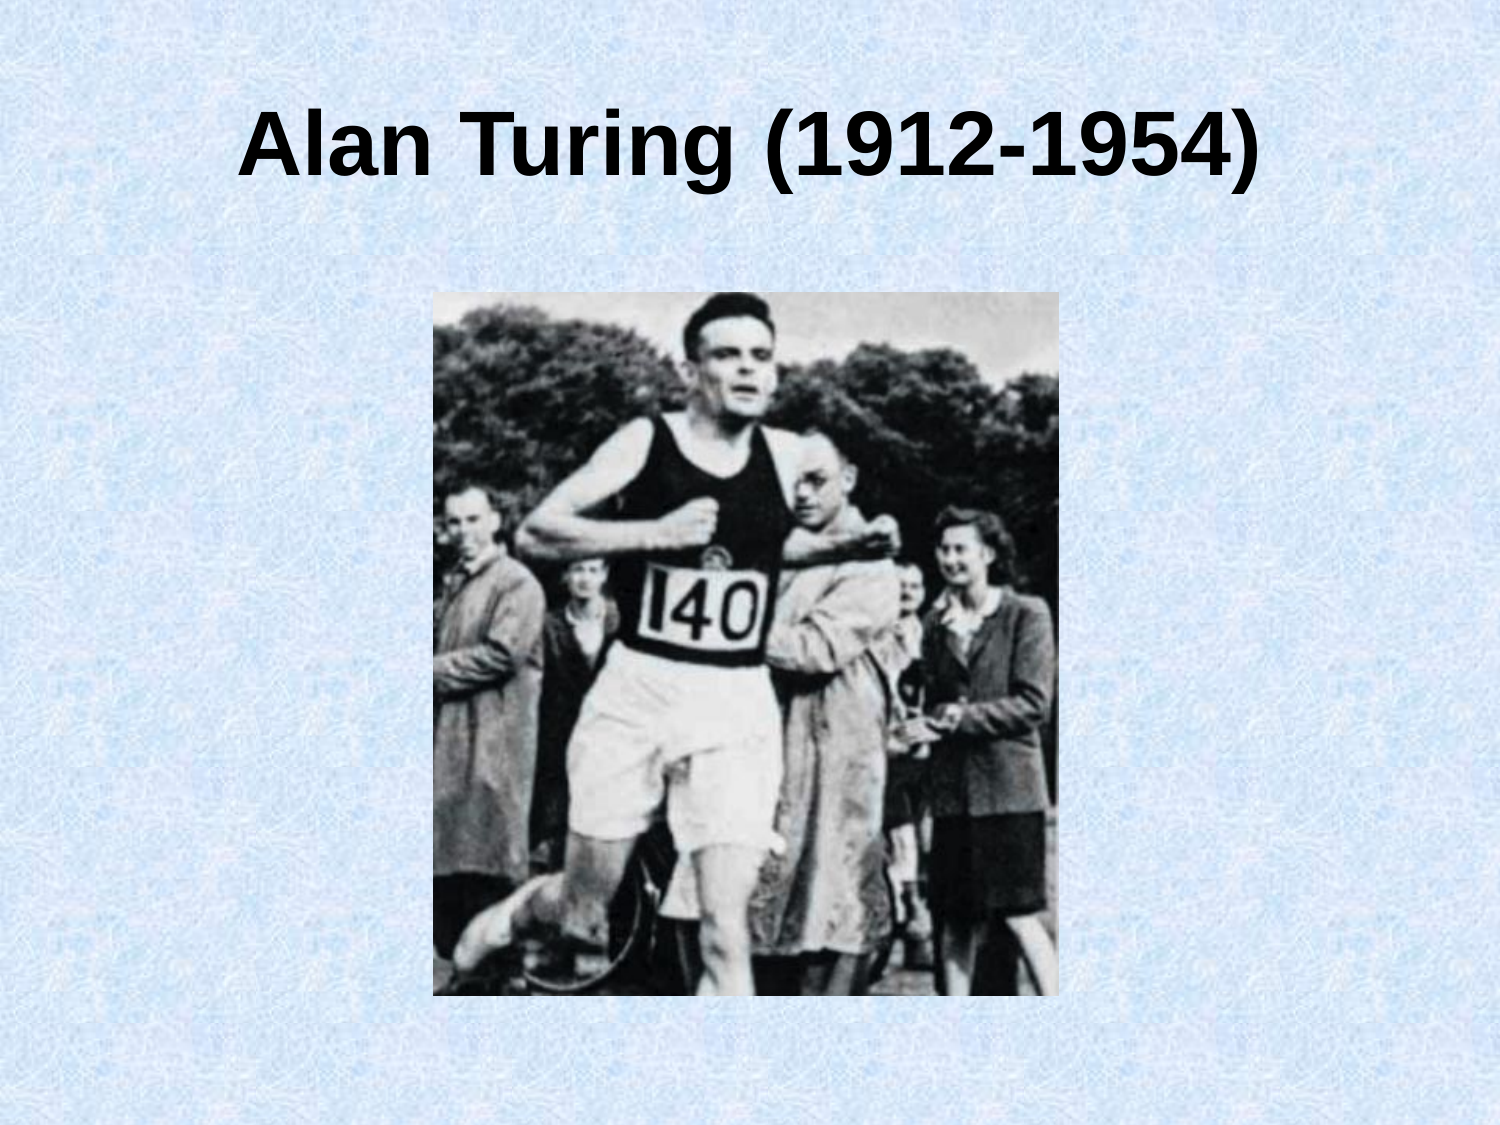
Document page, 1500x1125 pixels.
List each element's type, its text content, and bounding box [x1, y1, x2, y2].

picture [0, 0, 1500, 1125]
title Alan Turing (1912-1954) [75, 45, 1425, 233]
